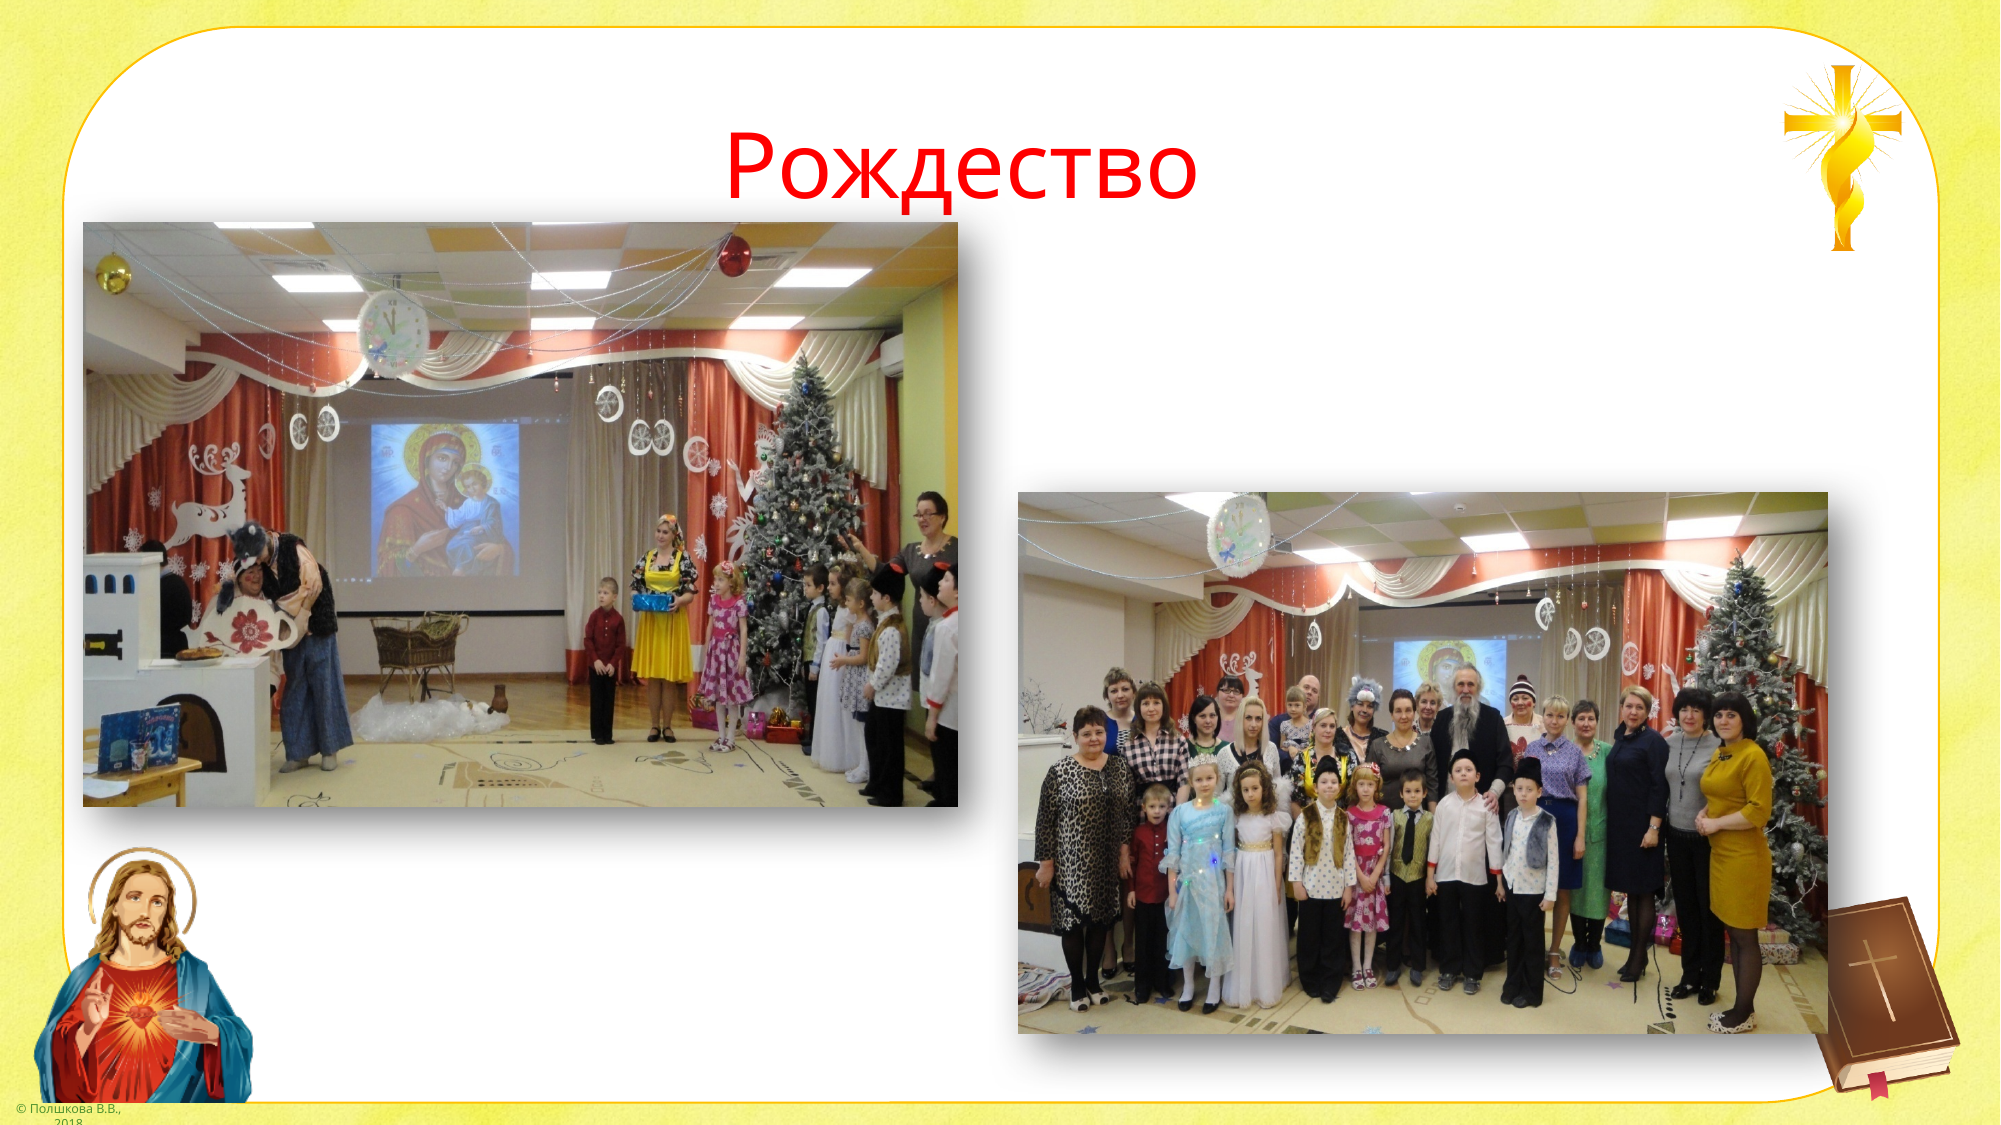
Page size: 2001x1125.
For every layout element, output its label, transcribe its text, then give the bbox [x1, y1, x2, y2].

picture [0, 0, 2001, 1125]
title Рождество [137, 59, 1863, 278]
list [83, 222, 958, 807]
